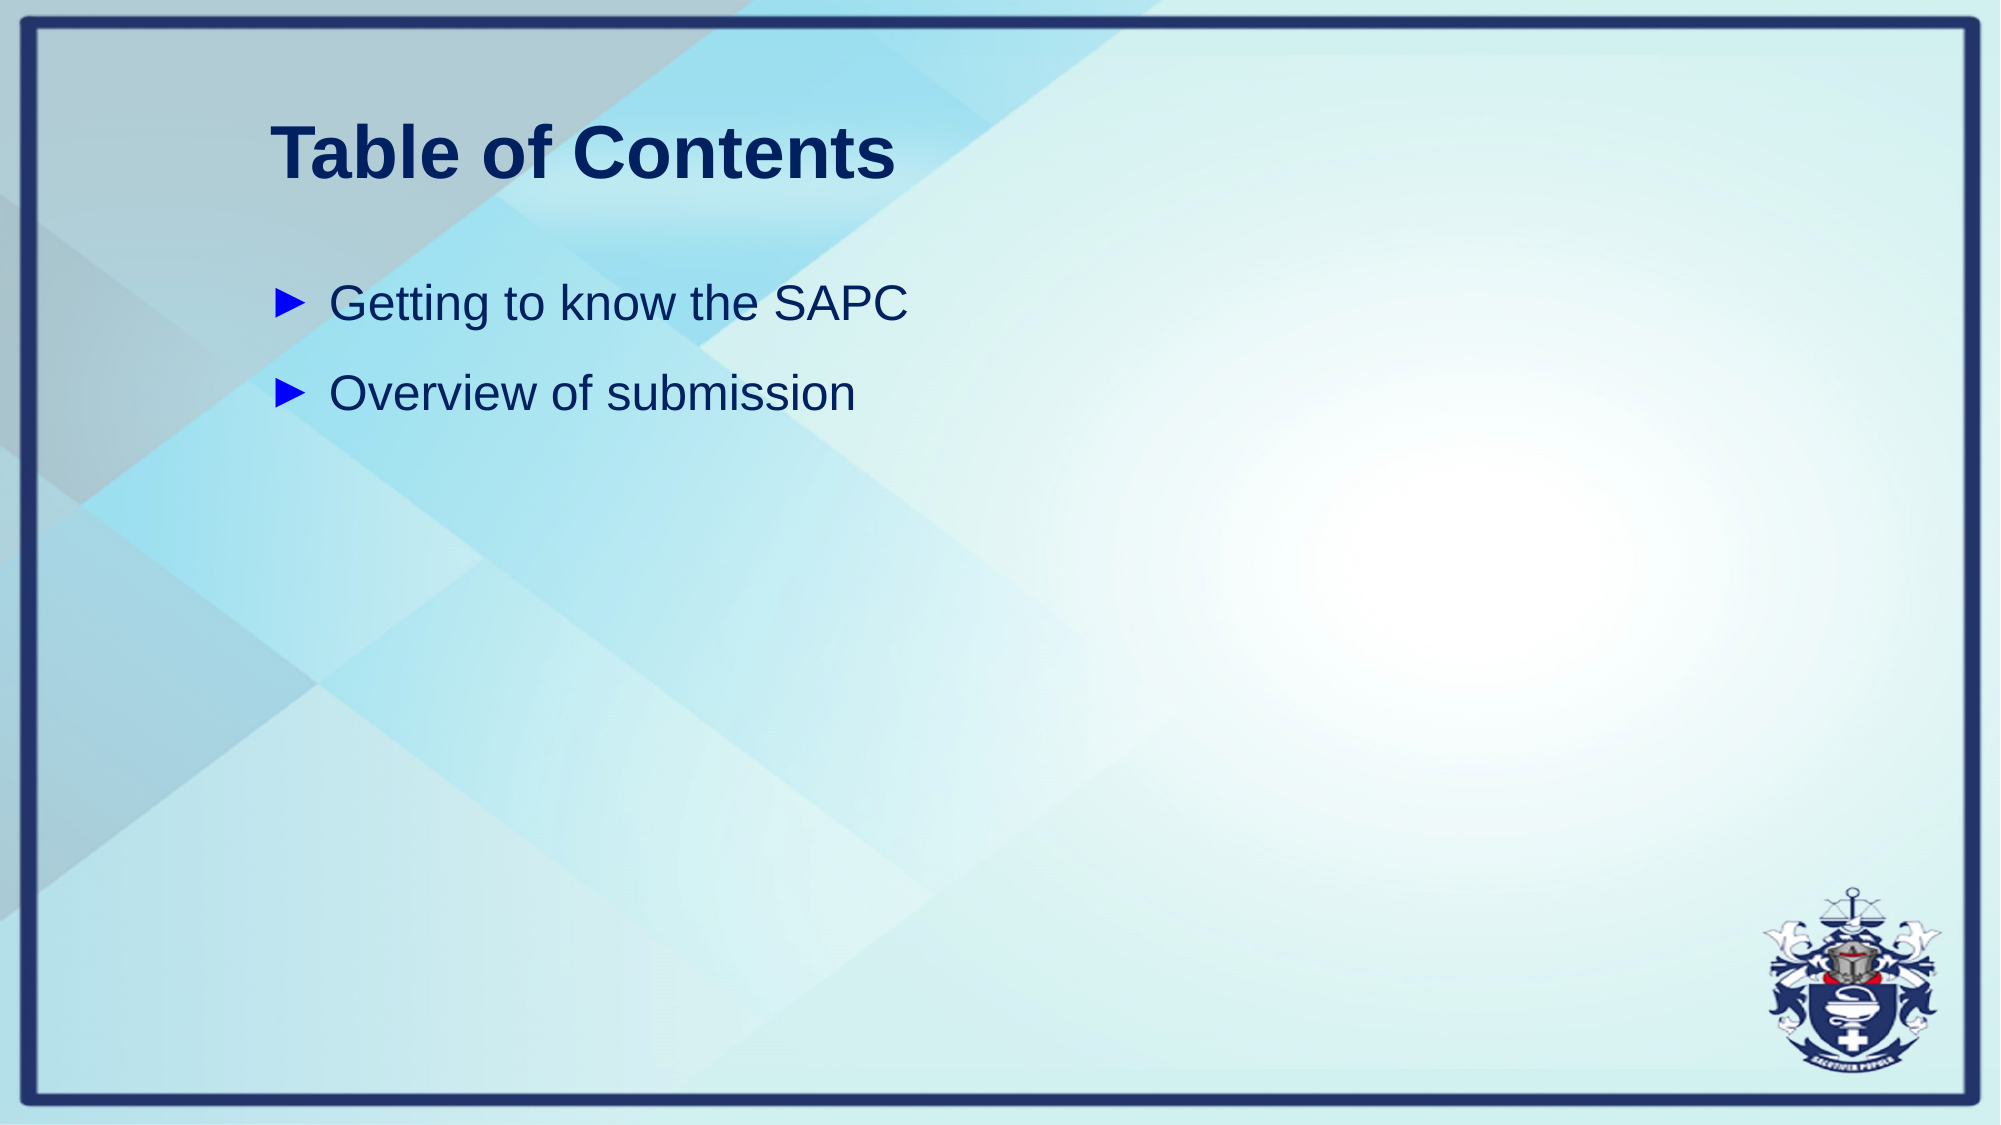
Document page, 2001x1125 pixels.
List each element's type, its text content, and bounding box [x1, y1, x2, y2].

picture [0, 0, 2000, 1125]
list Getting to know the SAPC Overview of submission [240, 262, 1900, 852]
title Table of Contents [240, 82, 1554, 214]
